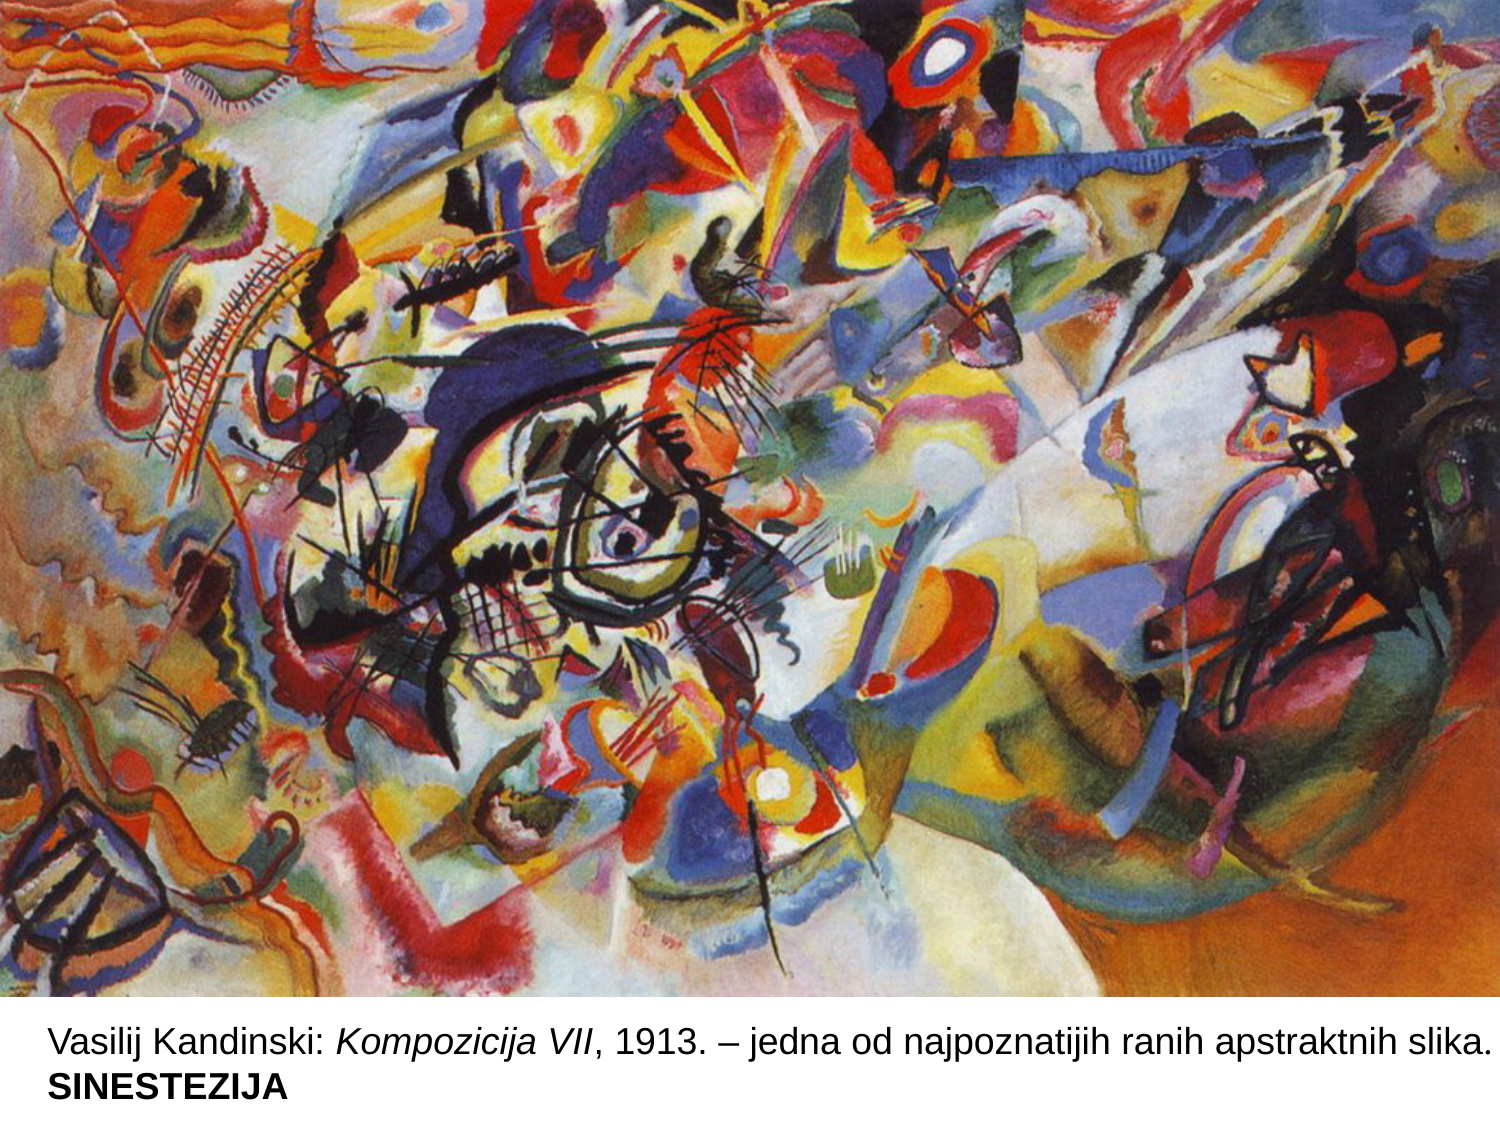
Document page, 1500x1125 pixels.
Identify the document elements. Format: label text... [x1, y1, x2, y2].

text_box Vasilij Kandinski: Kompozicija VII, 1913. – jedna od najpoznatijih ranih apstraktnih slika. SINESTEZIJA [32, 1009, 1500, 1125]
picture [0, 0, 1500, 998]
